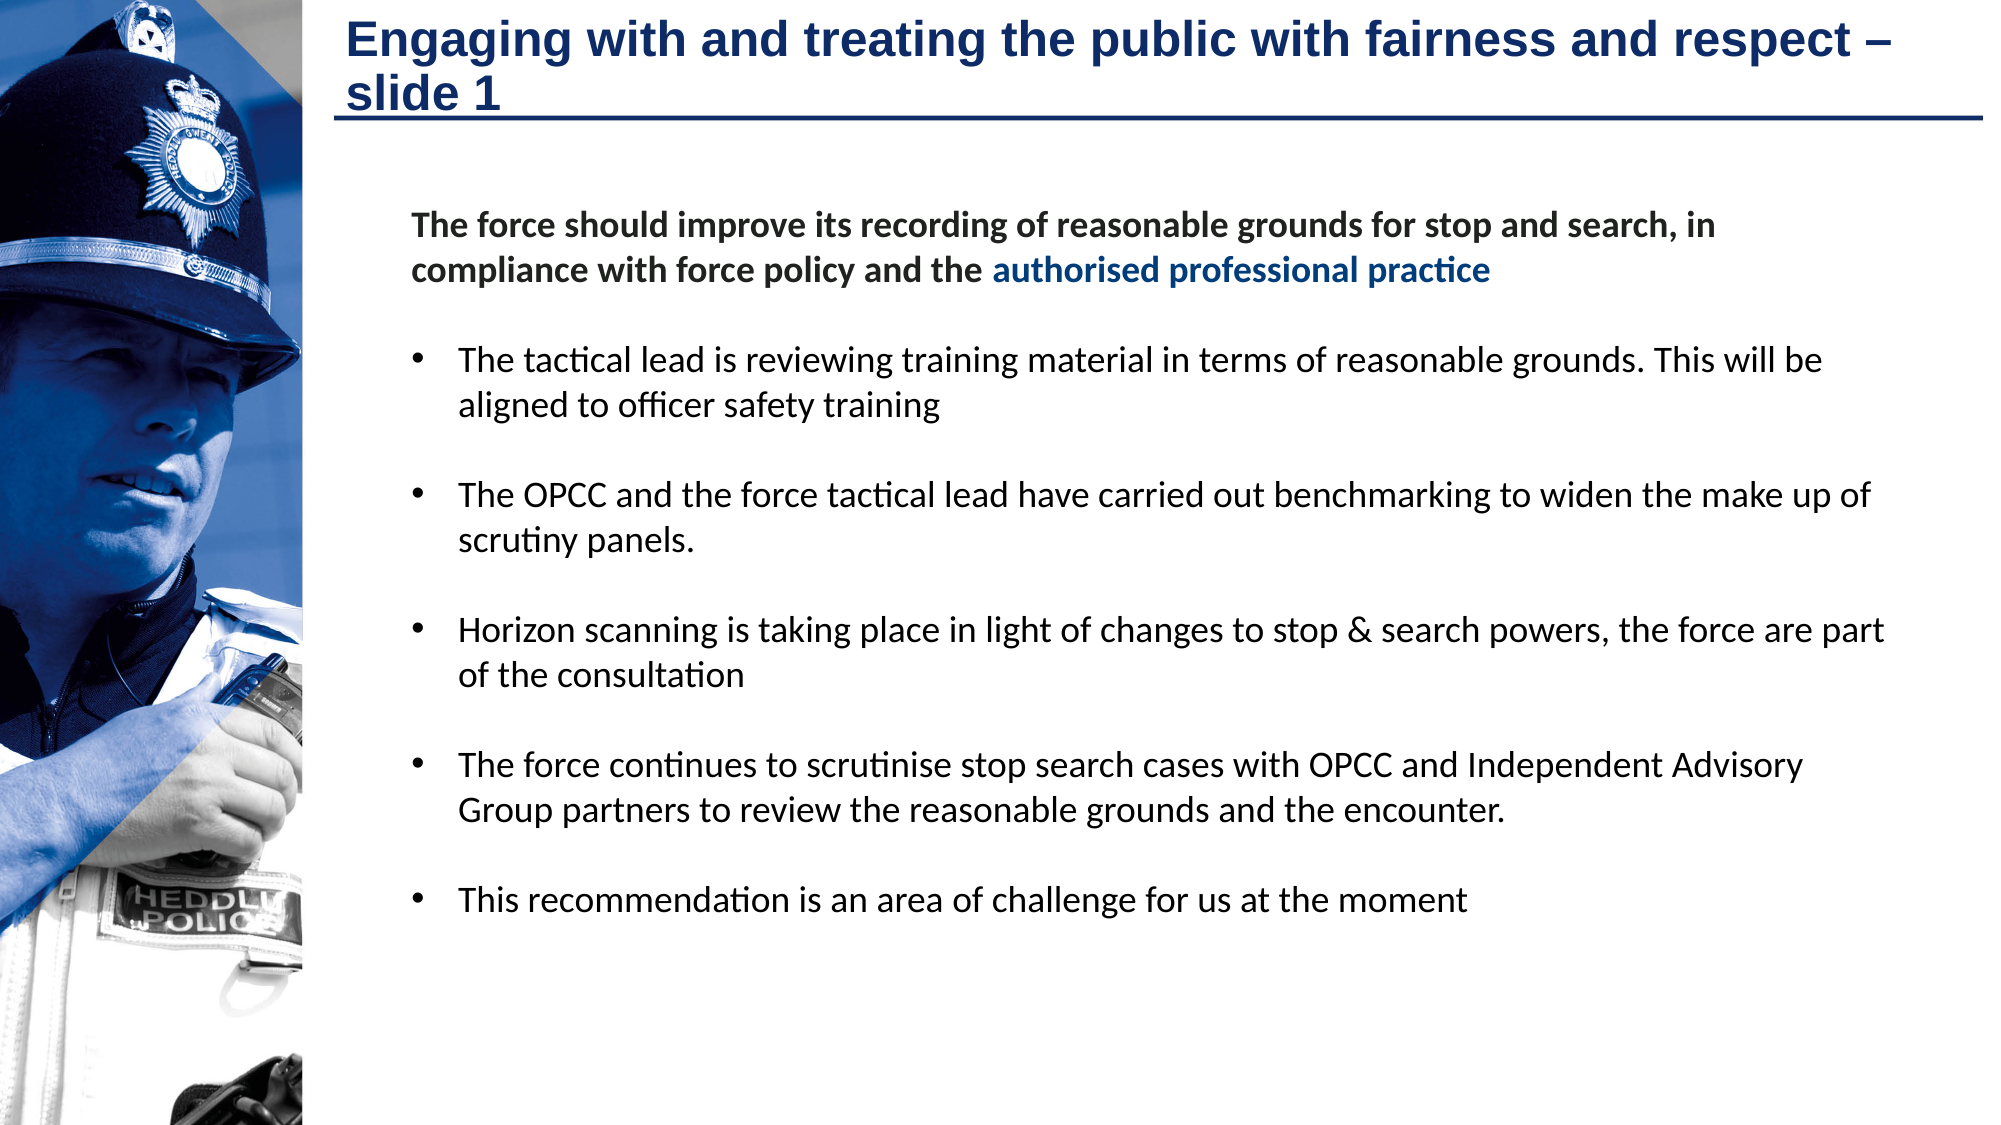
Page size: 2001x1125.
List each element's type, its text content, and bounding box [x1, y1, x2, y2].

title Engaging with and treating the public with fairness and respect – slide 1 [330, 19, 1986, 116]
picture [0, 0, 2001, 1125]
text_box The force should improve its recording of reasonable grounds for stop and search, in compliance with force policy and the authorised professional practice The tactical lead is reviewing training material in terms of reasonable grounds. This will be aligned to officer safety training The OPCC and the force tactical lead have carried out benchmarking to widen the make up of scrutiny panels. Horizon scanning is taking place in light of changes to stop & search powers, the force are part of the consultation The force continues to scrutinise stop search cases with OPCC and Independent Advisory Group partners to review the reasonable grounds and the encounter. This recommendation is an area of challenge for us at the moment [396, 192, 1911, 973]
